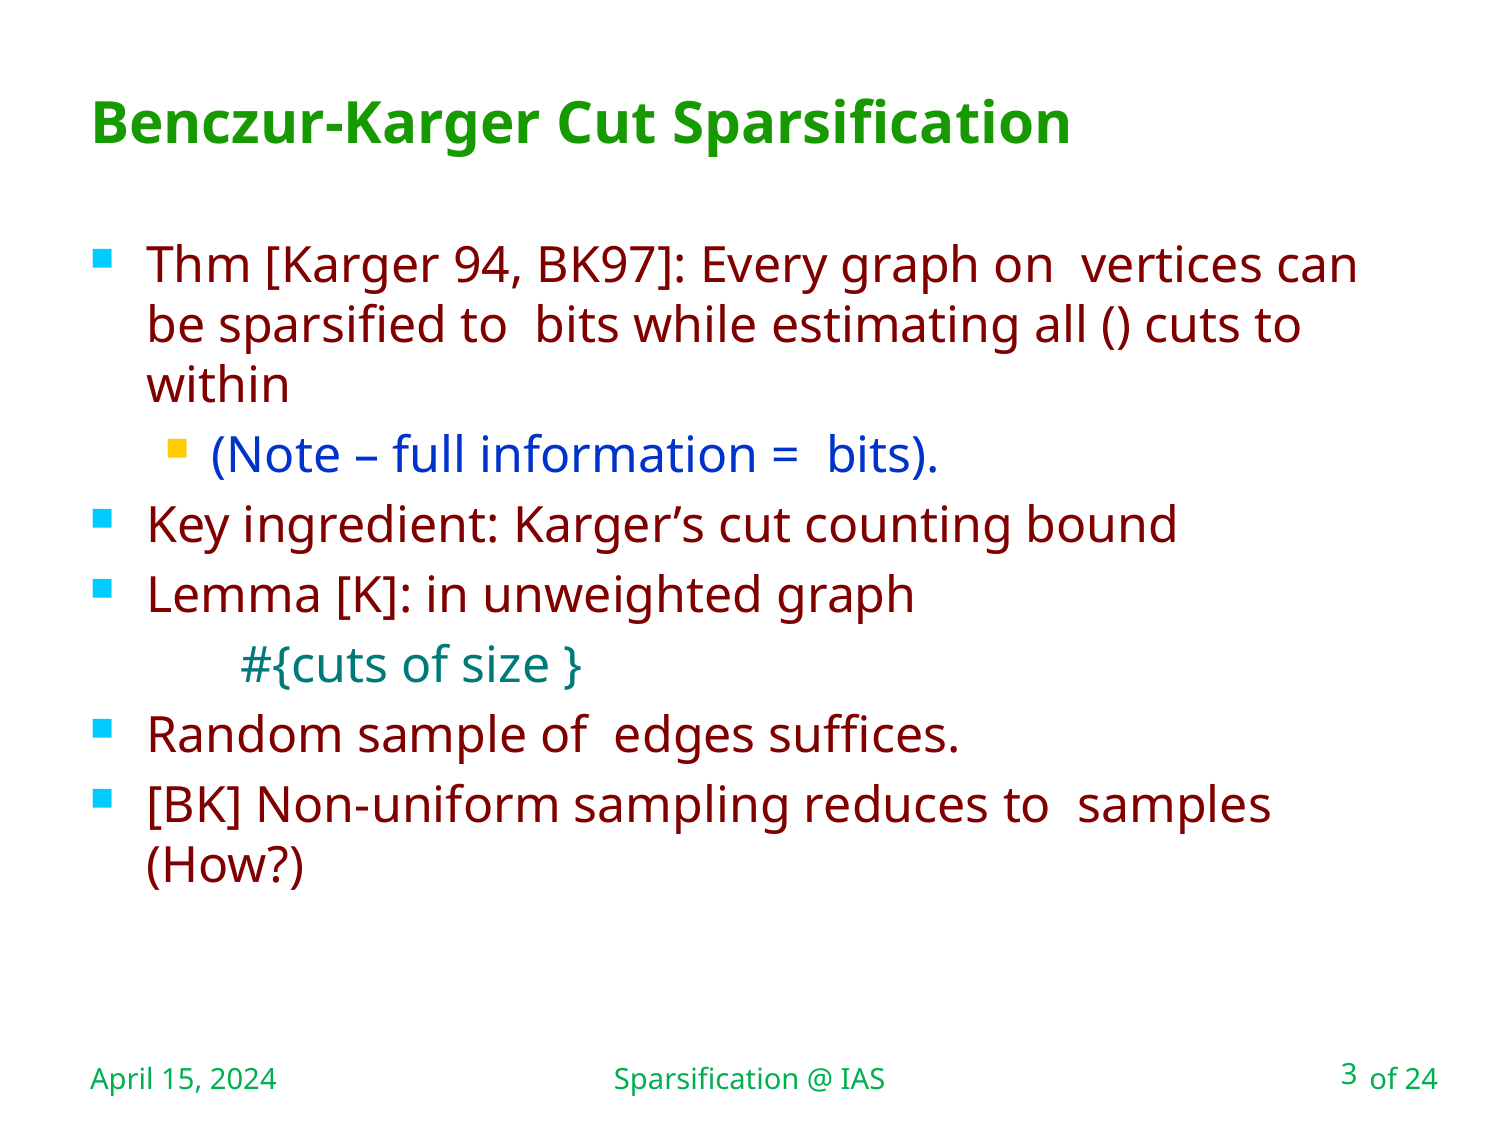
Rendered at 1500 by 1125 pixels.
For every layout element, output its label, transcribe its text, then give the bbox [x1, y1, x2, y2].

slide_number 3 [1147, 1024, 1373, 1103]
title Benczur-Karger Cut Sparsification [75, 62, 1425, 163]
footer Sparsification @ IAS [360, 1024, 1140, 1103]
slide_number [75, 1024, 360, 1103]
